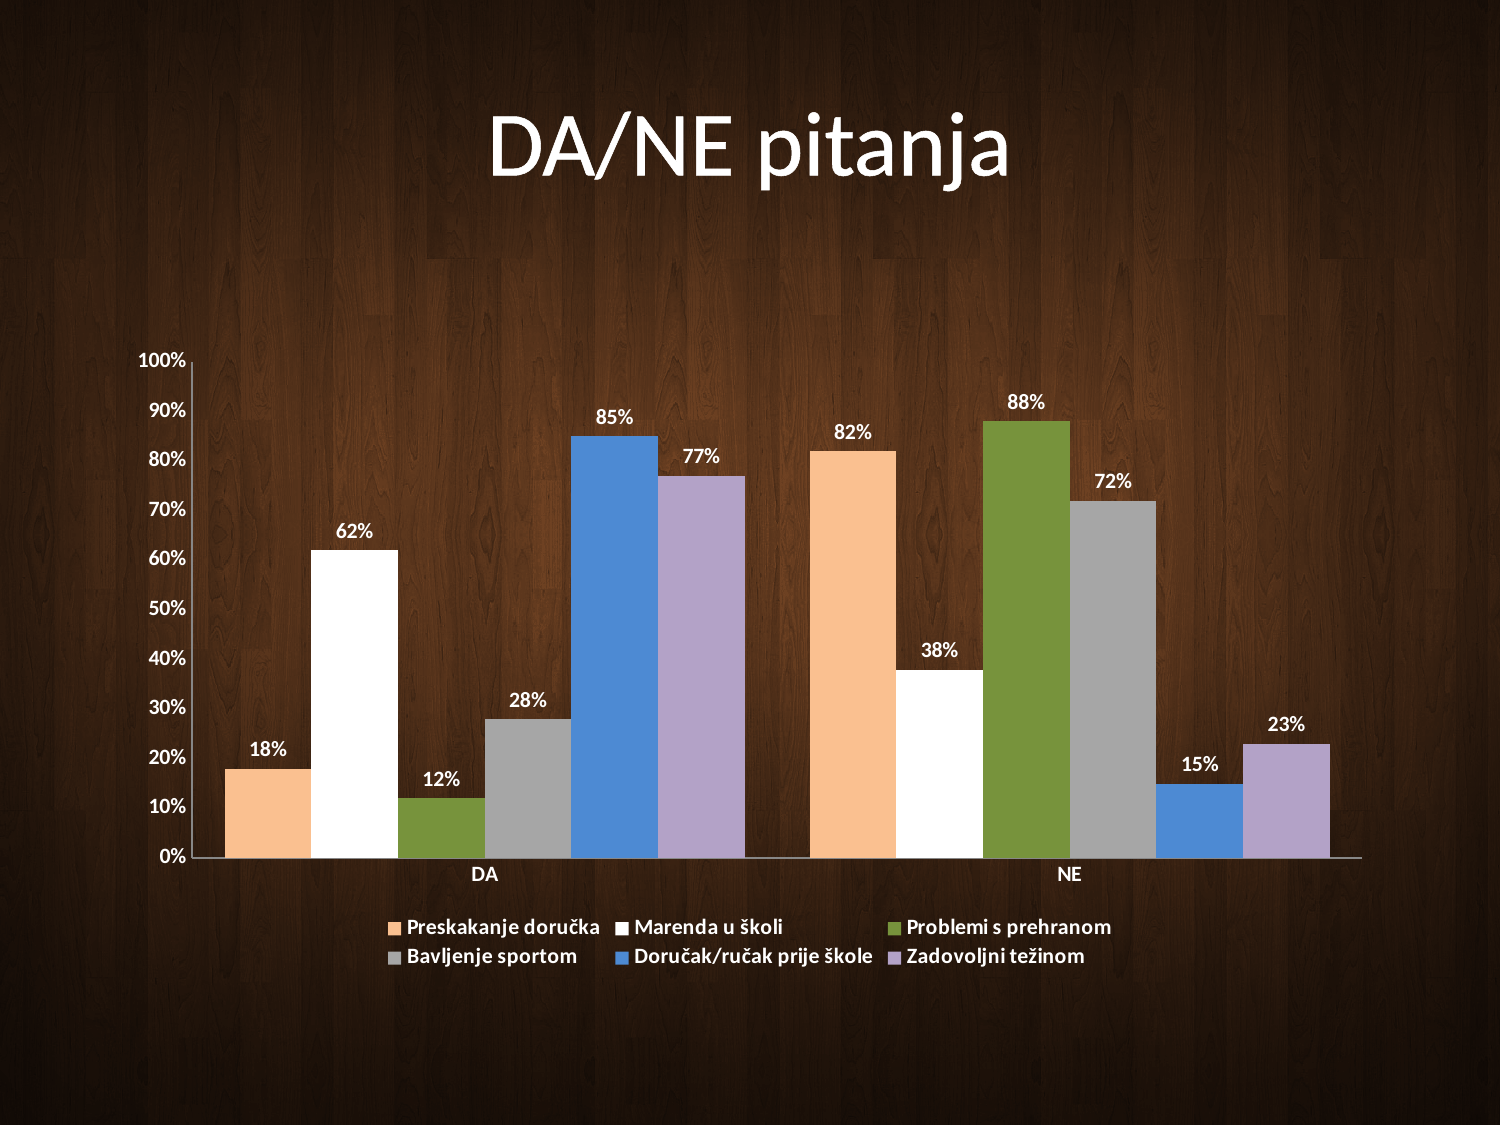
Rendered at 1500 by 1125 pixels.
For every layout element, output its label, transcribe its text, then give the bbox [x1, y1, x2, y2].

picture [0, 0, 1500, 1125]
title DA/NE pitanja [75, 45, 1425, 233]
chart [111, 337, 1389, 977]
